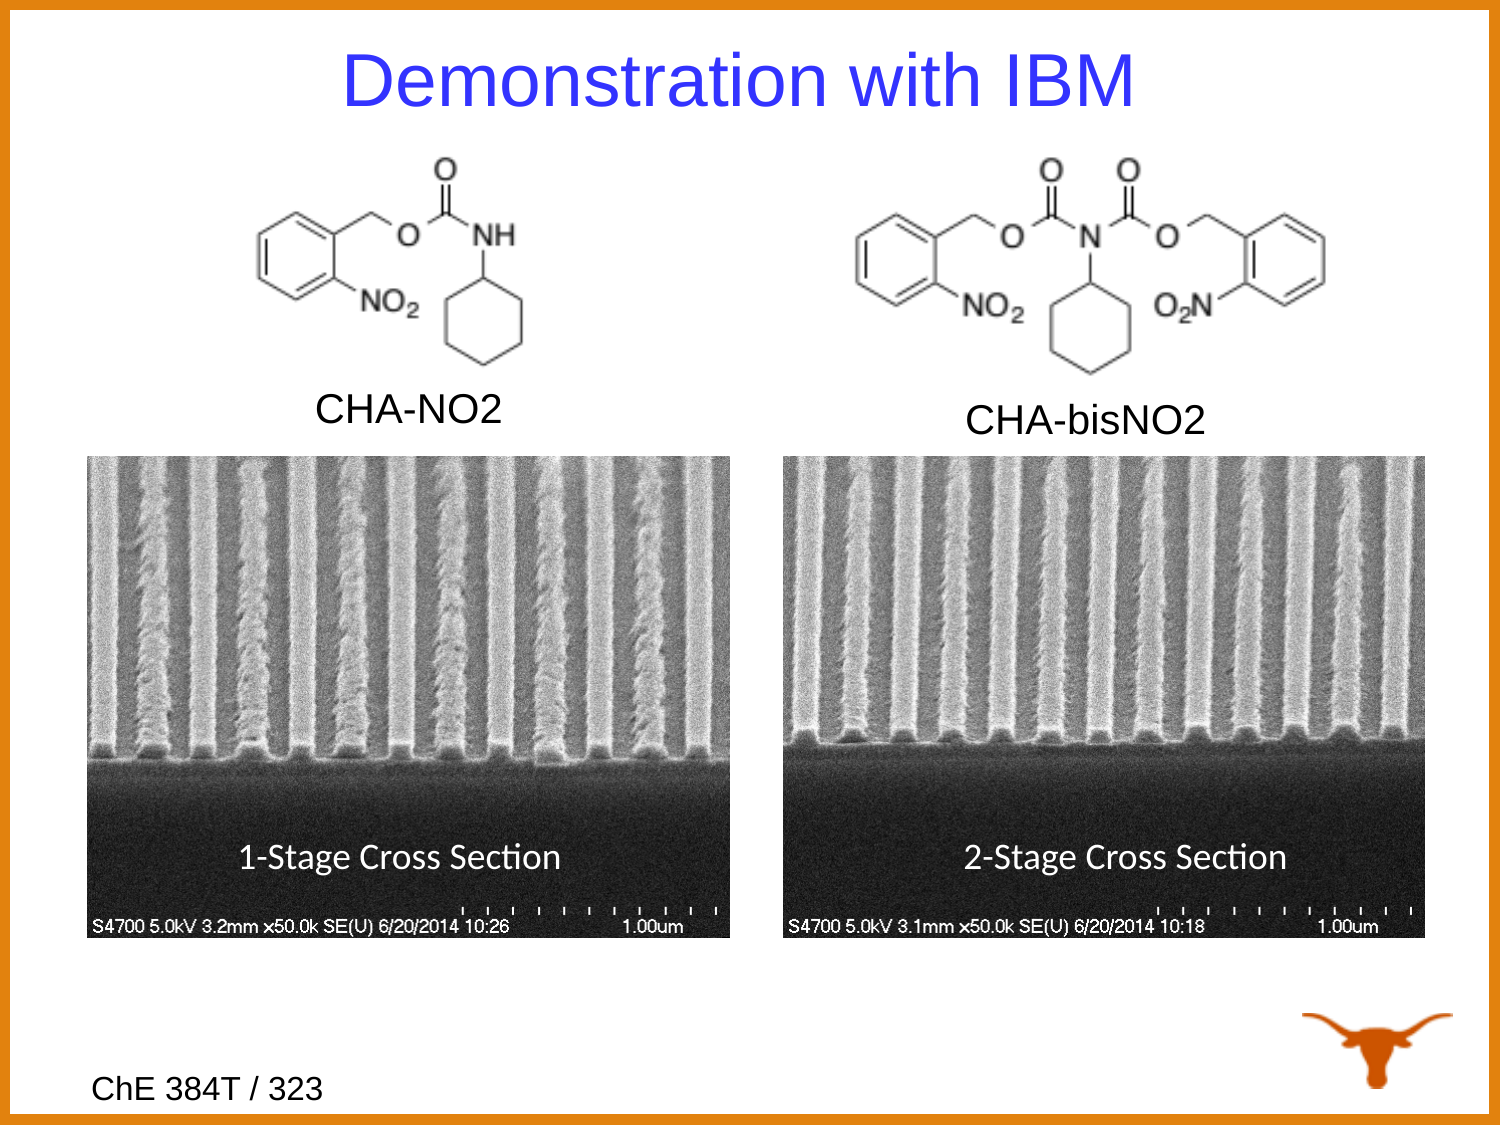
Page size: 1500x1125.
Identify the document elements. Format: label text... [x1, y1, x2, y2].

title Demonstration with IBM [103, 0, 1397, 191]
picture [87, 455, 730, 938]
picture [250, 149, 525, 369]
picture [1302, 1013, 1453, 1089]
picture [783, 456, 1425, 938]
picture [849, 149, 1329, 379]
text_box CHA-bisNO2 [950, 385, 1255, 451]
text_box CHA-NO2 [299, 374, 605, 440]
